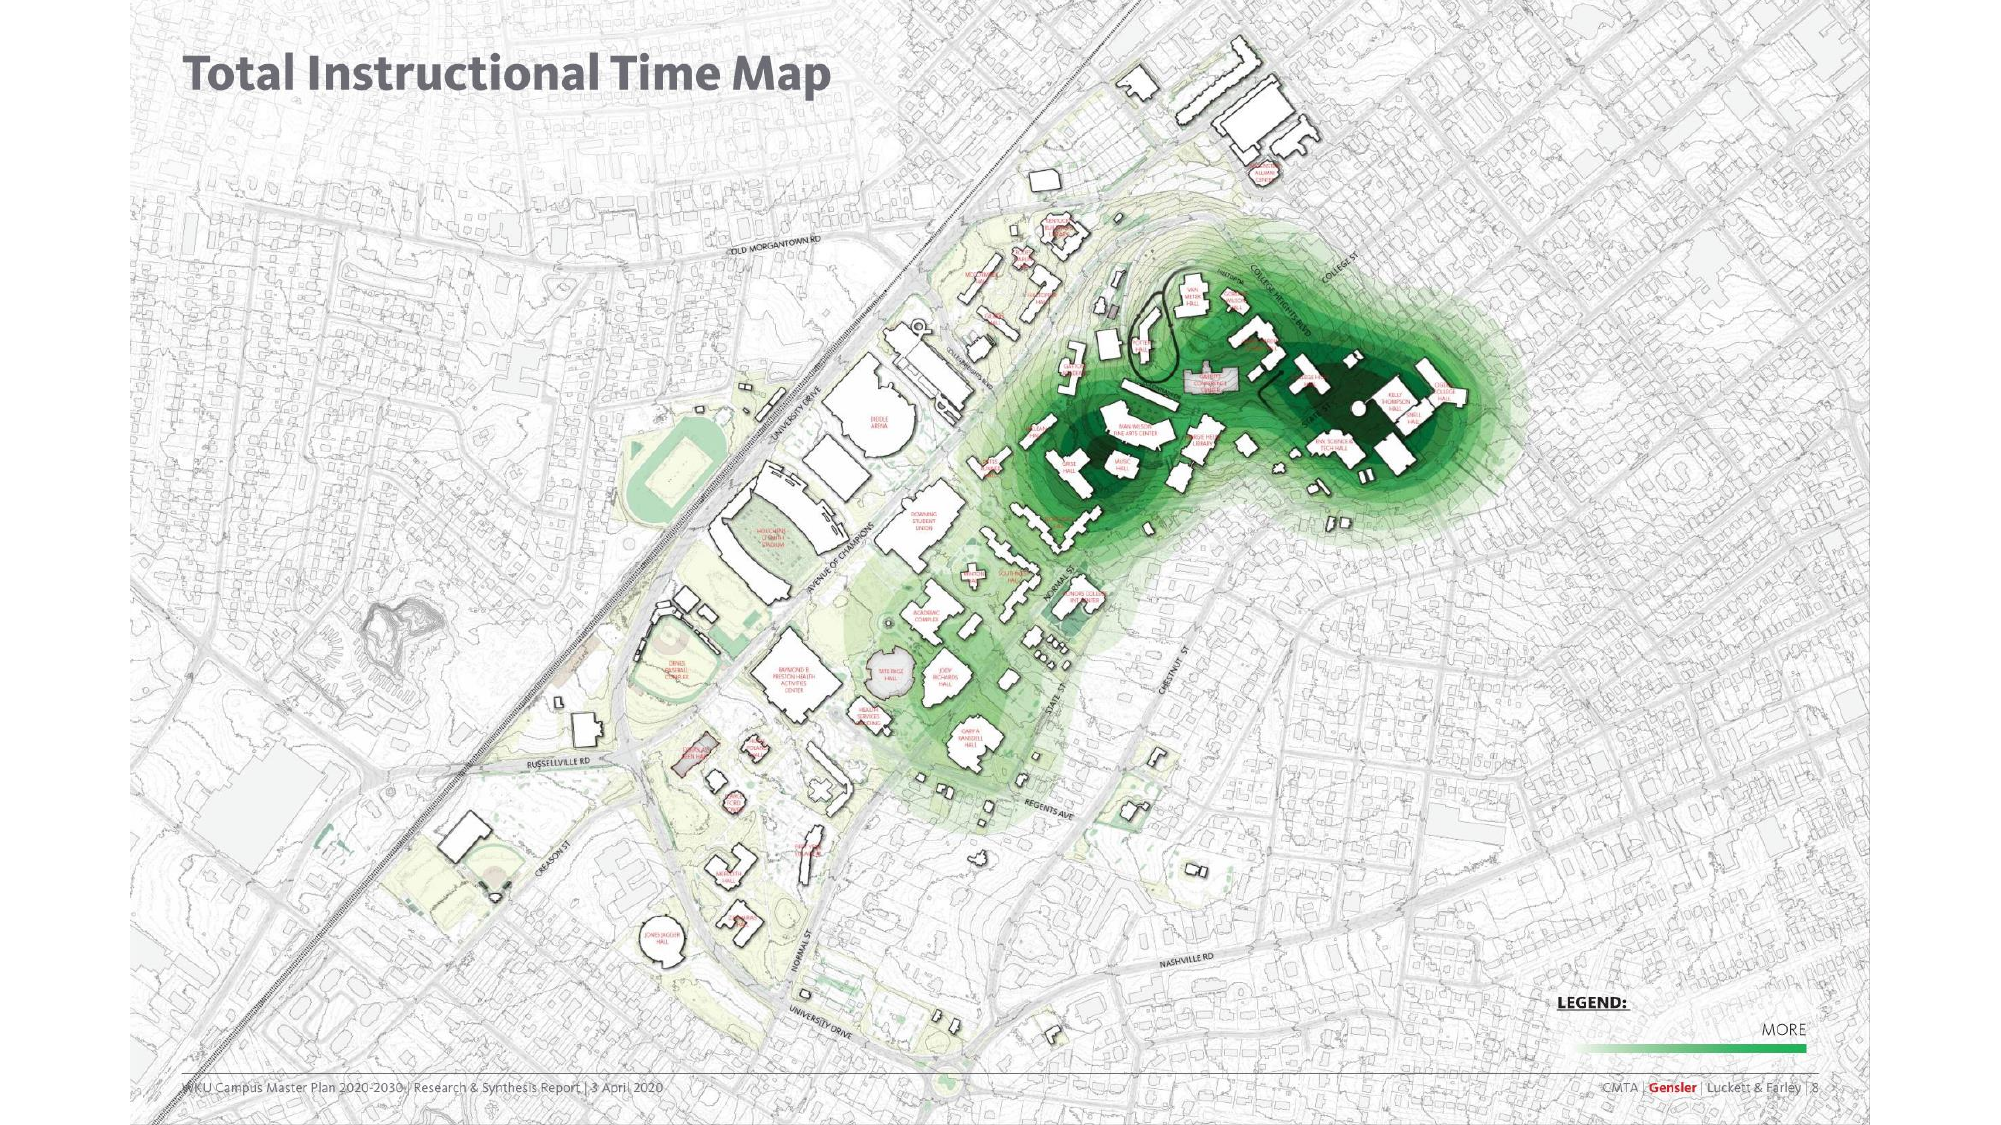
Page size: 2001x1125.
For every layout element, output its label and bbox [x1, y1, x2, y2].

picture [130, 0, 1870, 1125]
